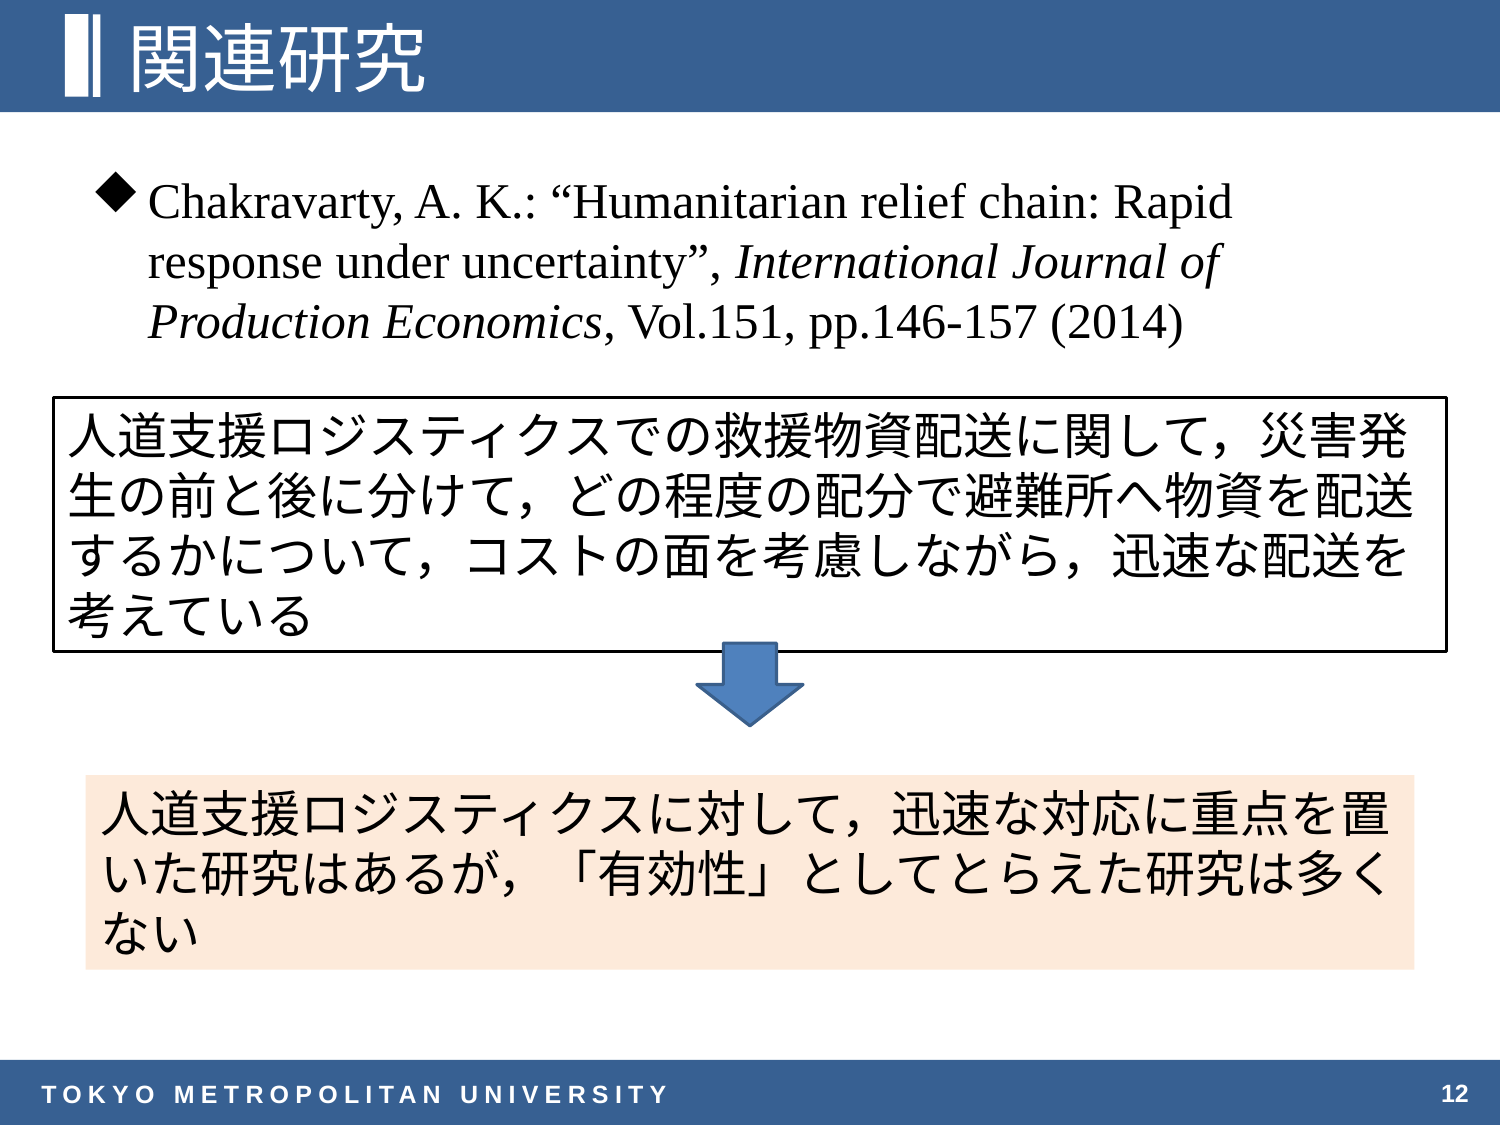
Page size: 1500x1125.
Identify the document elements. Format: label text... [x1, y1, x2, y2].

title 関連研究 [112, 0, 1500, 113]
text_box Chakravarty, A. K.: “Humanitarian relief chain: Rapid response under uncertainty”, International Journal of Production Economics, Vol.151, pp.146-157 (2014) [76, 160, 1423, 360]
text_box [695, 641, 805, 728]
text_box 人道支援ロジスティクスでの救援物資配送に関して，災害発生の前と後に分けて，どの程度の配分で避難所へ物資を配送するかについて，コストの面を考慮しながら，迅速な配送を考えている [52, 396, 1448, 653]
text_box 人道支援ロジスティクスに対して，迅速な対応に重点を置いた研究はあるが，「有効性」としてとらえた研究は多くない [85, 775, 1415, 970]
